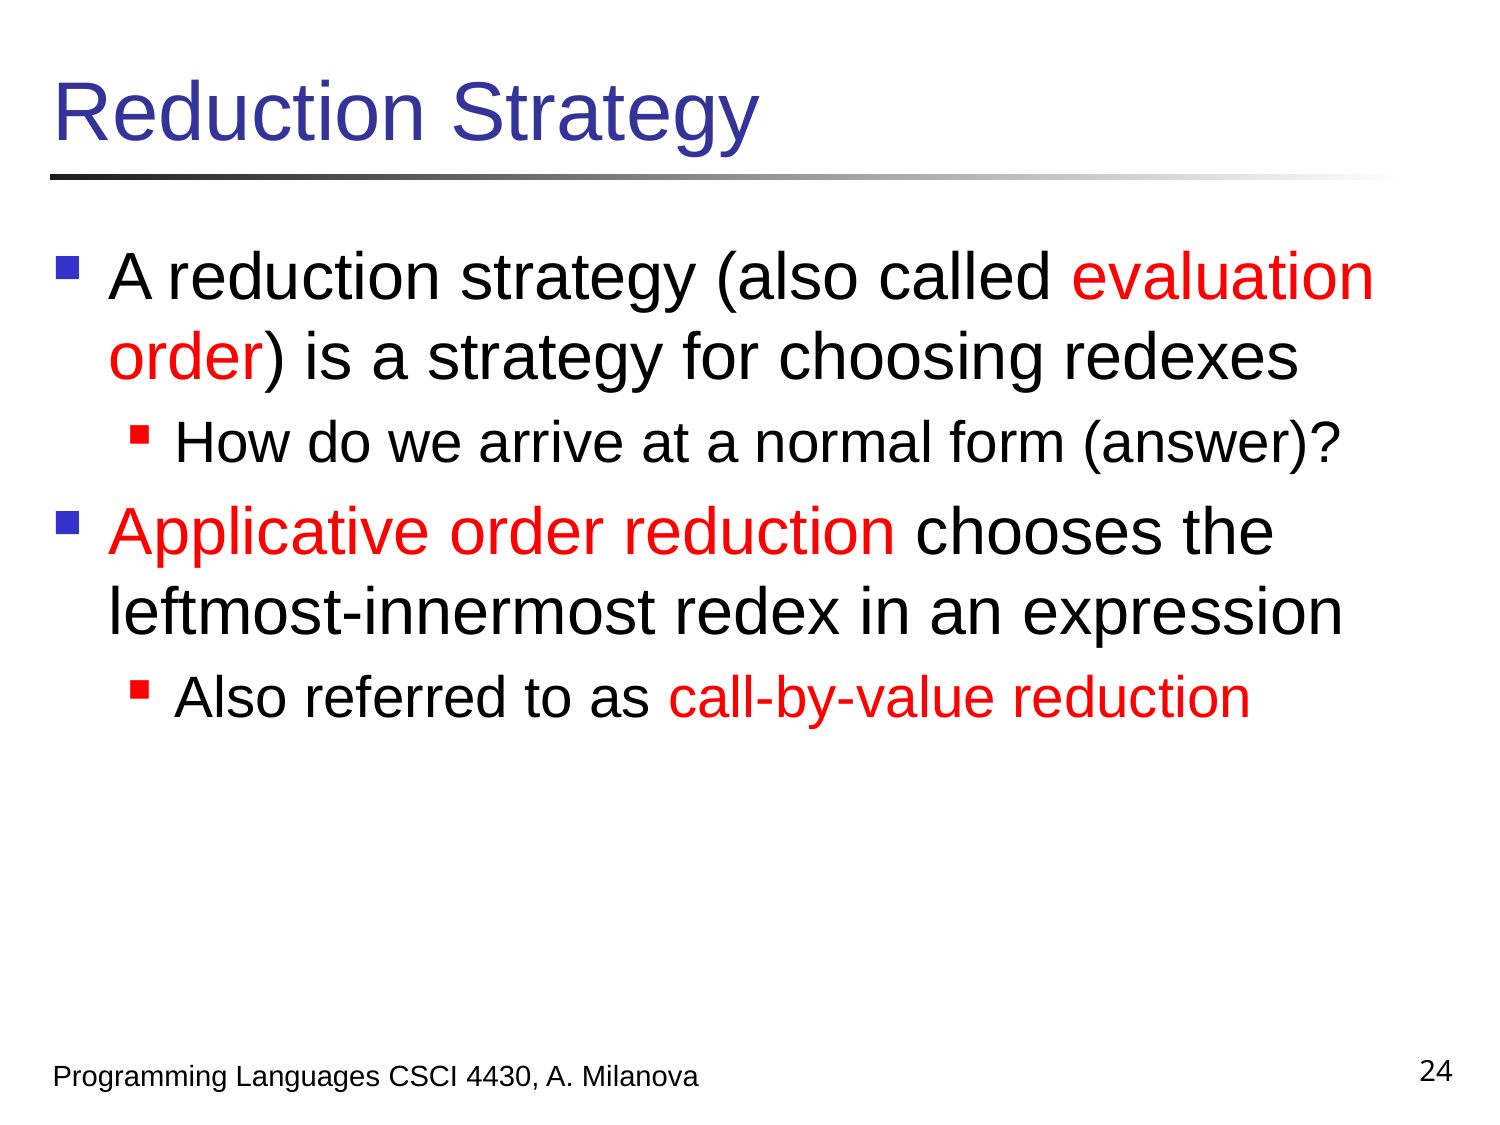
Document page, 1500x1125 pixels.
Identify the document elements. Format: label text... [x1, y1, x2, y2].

slide_number 24 [1154, 1023, 1468, 1100]
list A reduction strategy (also called evaluation order) is a strategy for choosing redexes How do we arrive at a normal form (answer)? Applicative order reduction chooses the leftmost-innermost redex in an expression Also referred to as call-by-value reduction [37, 224, 1469, 1013]
title Reduction Strategy [37, 0, 1466, 165]
footer Programming Languages CSCI 4430, A. Milanova [37, 1024, 813, 1101]
